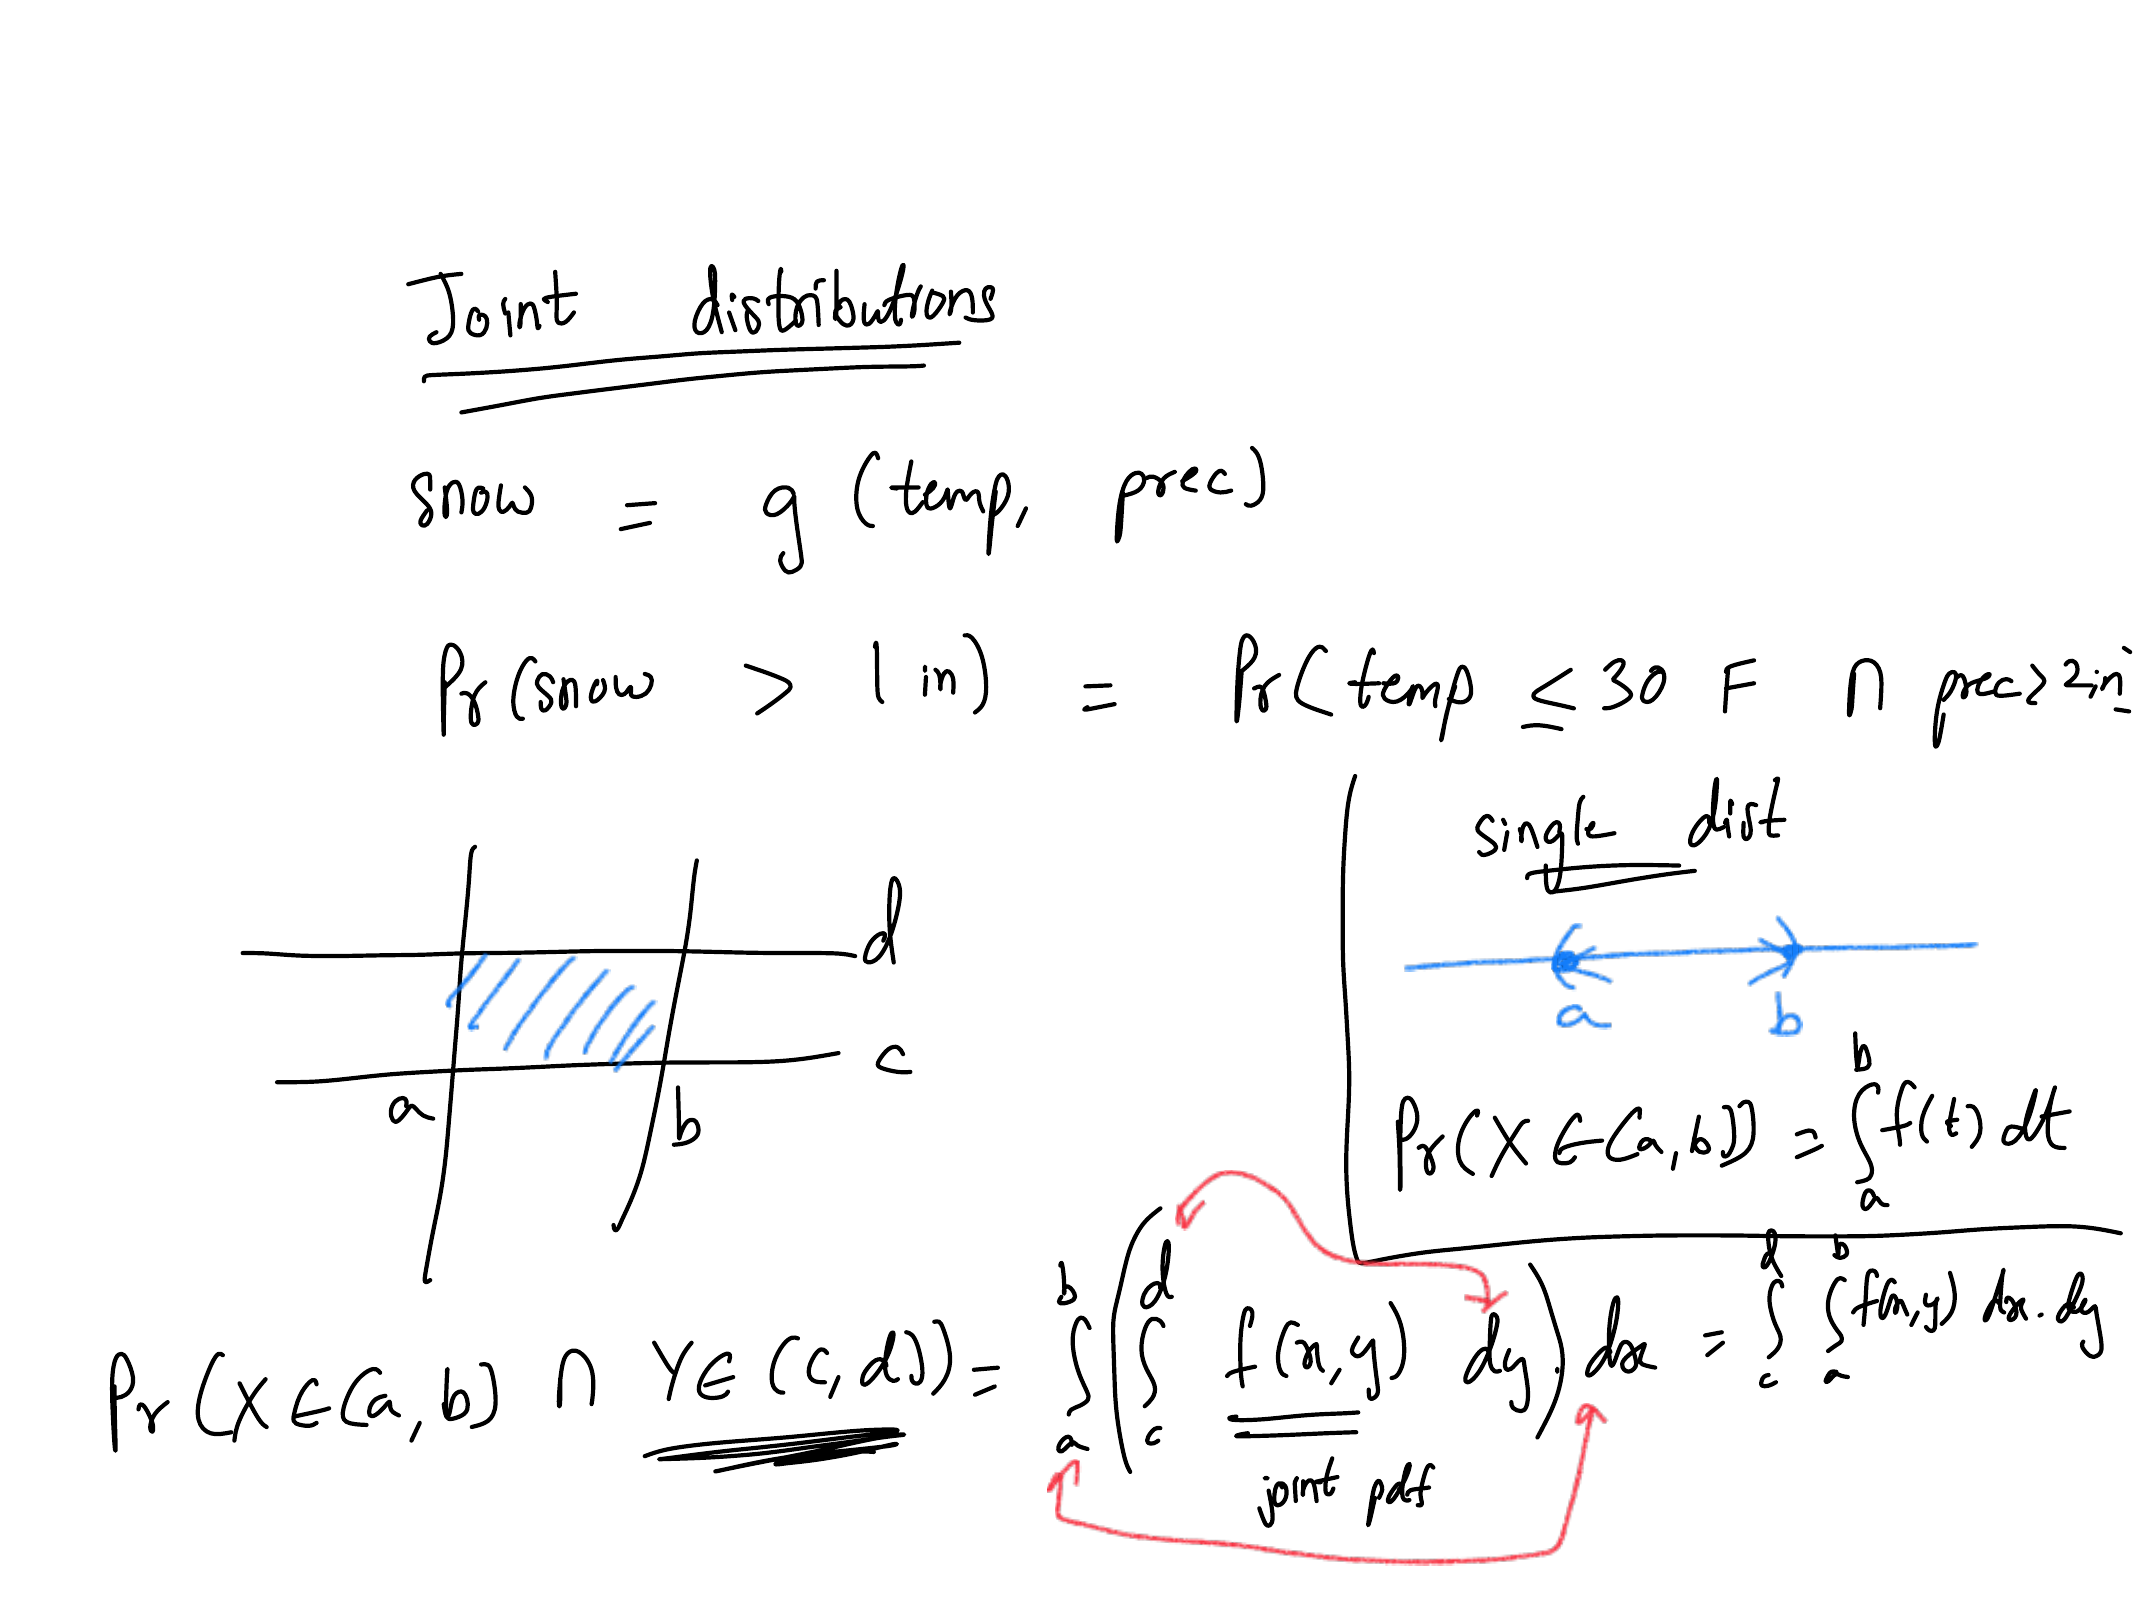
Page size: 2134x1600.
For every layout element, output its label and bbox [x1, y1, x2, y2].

text_box [111, 264, 2131, 1566]
